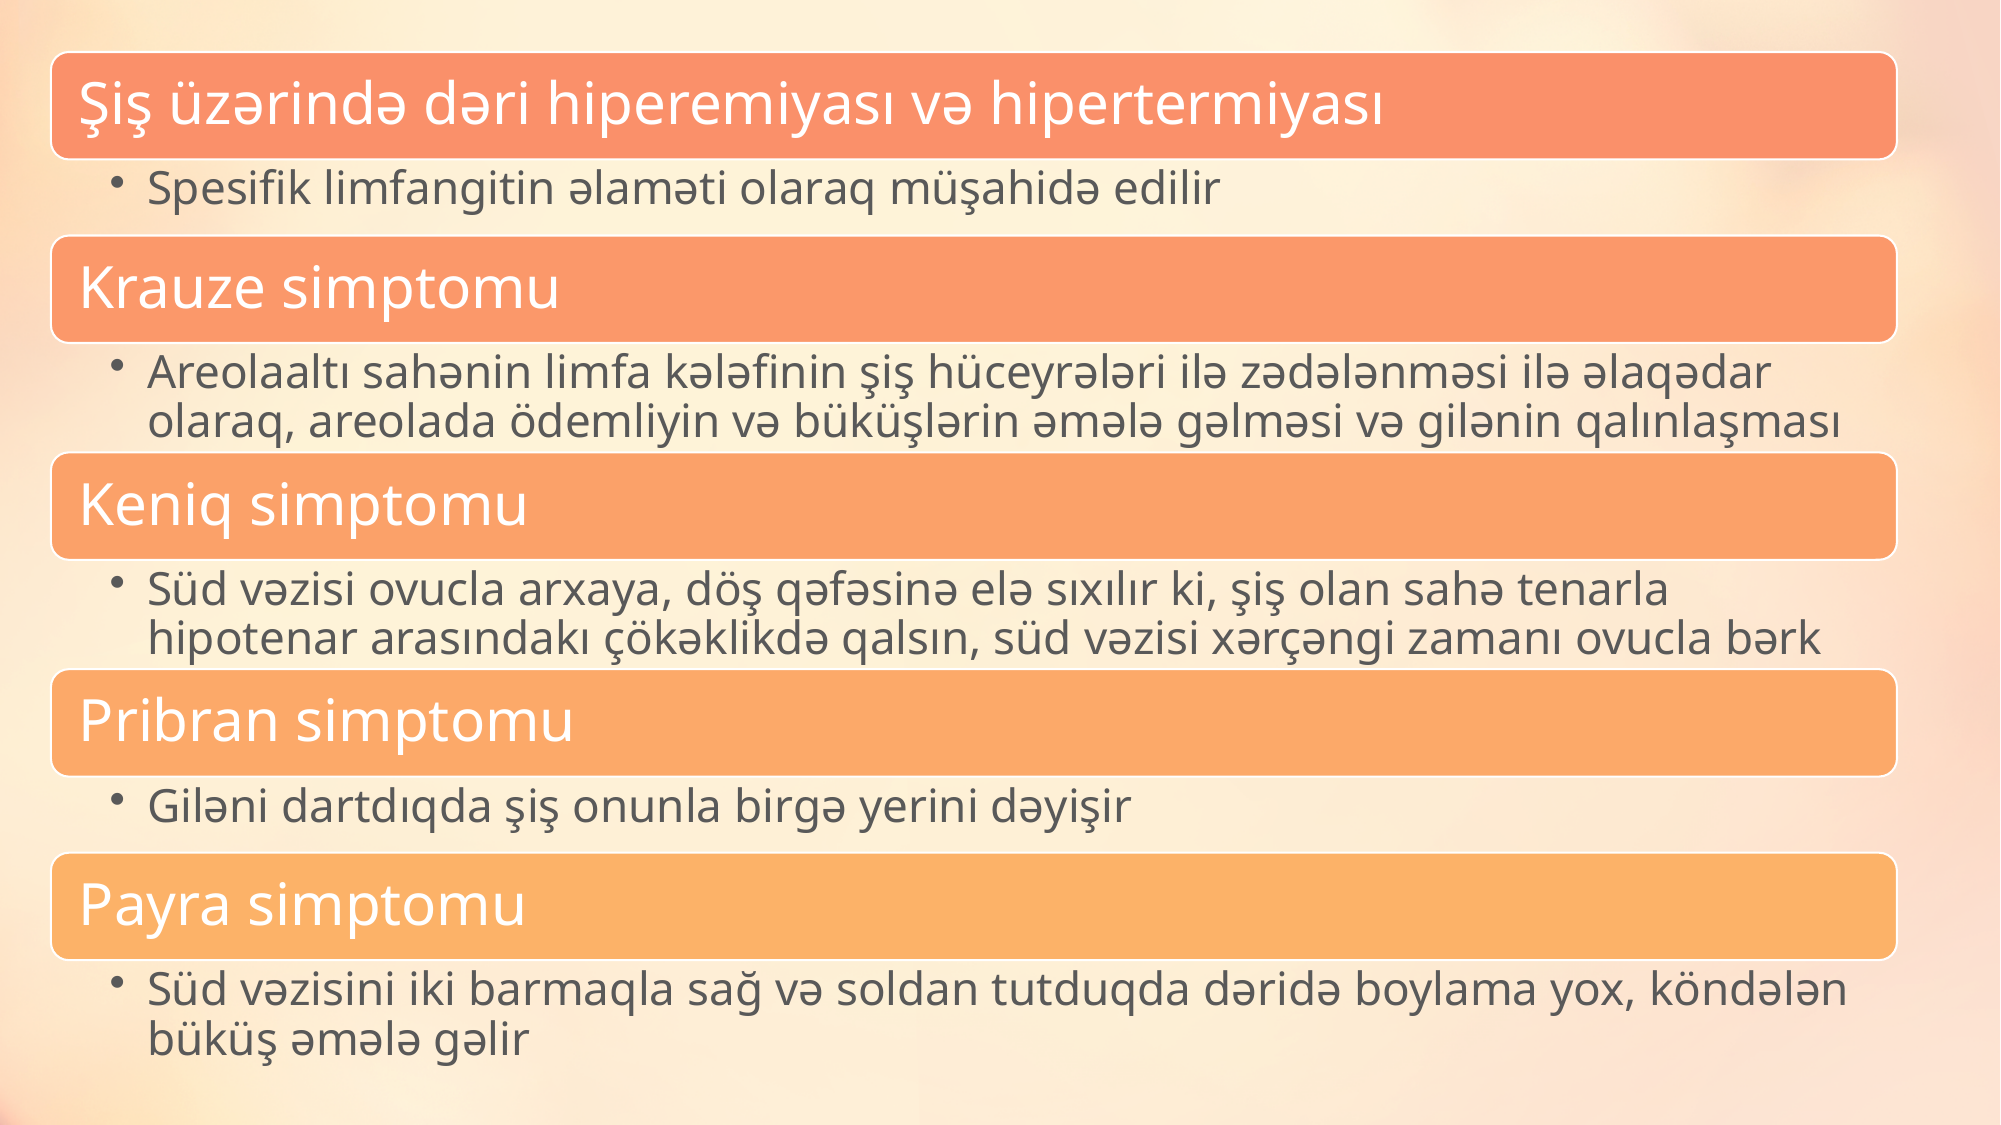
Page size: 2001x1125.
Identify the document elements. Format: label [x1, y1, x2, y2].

text_box [50, 26, 1897, 1096]
picture [0, 0, 2001, 1125]
